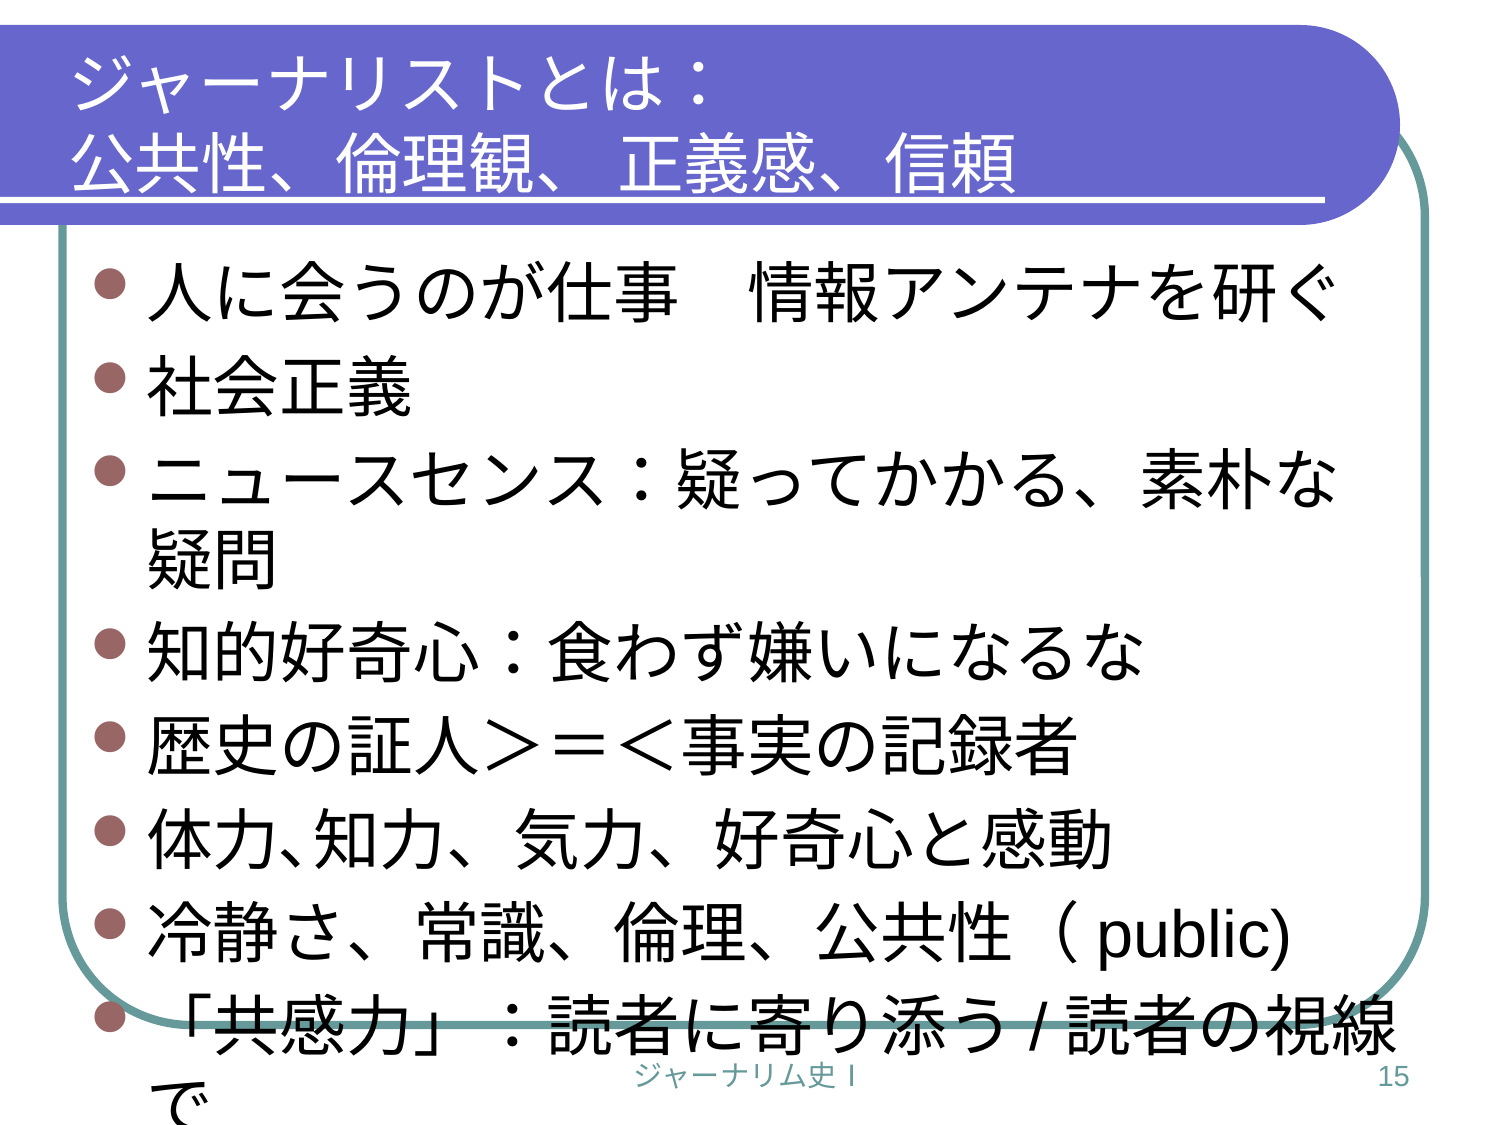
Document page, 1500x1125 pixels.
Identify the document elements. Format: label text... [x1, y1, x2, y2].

list 人に会うのが仕事 情報アンテナを研ぐ 社会正義 ニュースセンス：疑ってかかる、素朴な疑問 知的好奇心：食わず嫌いになるな 歴史の証人＞＝＜事実の記録者 体力､知力、気力、好奇心と感動 冷静さ、常識、倫理、公共性（public) 「共感力」：読者に寄り添う/読者の視線で [75, 243, 1417, 994]
footer ジャーナリム史Ⅰ [512, 1025, 988, 1100]
slide_number 15 [1074, 1025, 1425, 1100]
title ジャーナリストとは： 公共性、倫理観、 正義感、信頼 [53, 0, 1400, 244]
